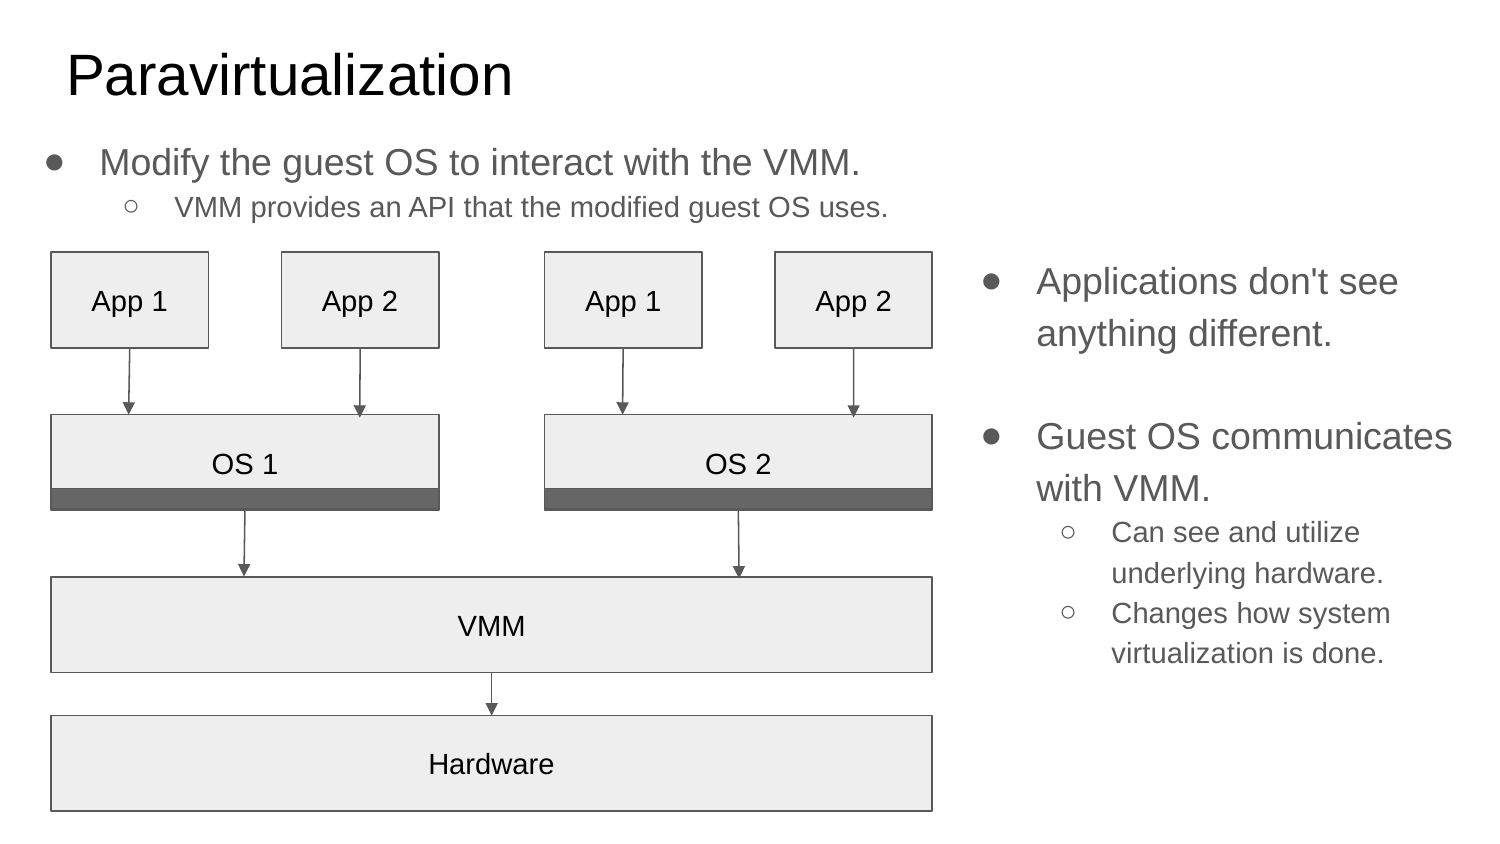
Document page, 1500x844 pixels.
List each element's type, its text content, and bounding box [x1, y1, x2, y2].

text_box App 2 [774, 252, 933, 348]
list Modify the guest OS to interact with the VMM. VMM provides an API that the modified guest OS uses. [9, 116, 1467, 245]
text_box App 1 [544, 252, 702, 348]
text_box VMM [51, 576, 933, 673]
text_box [544, 488, 933, 510]
text_box App 2 [281, 252, 439, 348]
text_box App 1 [51, 252, 209, 348]
text_box [51, 488, 439, 510]
text_box Hardware [51, 715, 933, 812]
text_box OS 2 [544, 414, 933, 488]
title Paravirtualization [51, 22, 1449, 116]
text_box OS 1 [51, 414, 439, 488]
list Applications don't see anything different. Guest OS communicates with VMM. Can see and utilize underlying hardware. Changes how system virtualization is done. [946, 234, 1482, 785]
